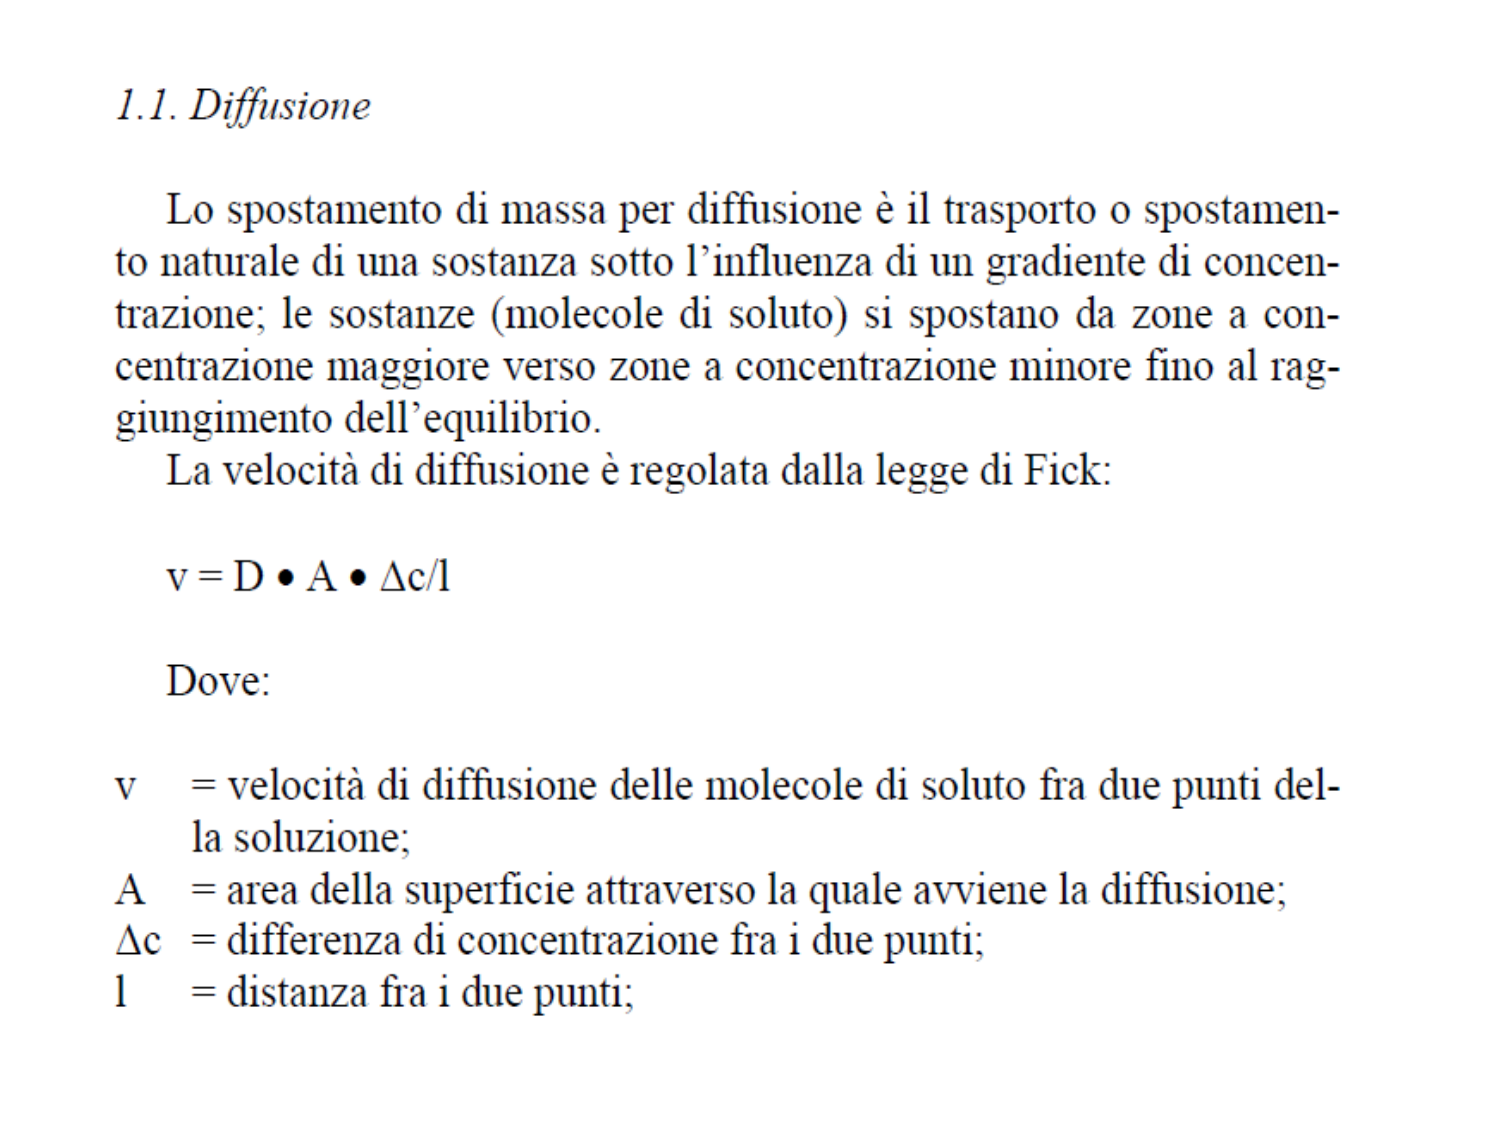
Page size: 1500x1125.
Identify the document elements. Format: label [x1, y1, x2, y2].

picture [29, 61, 1500, 1043]
